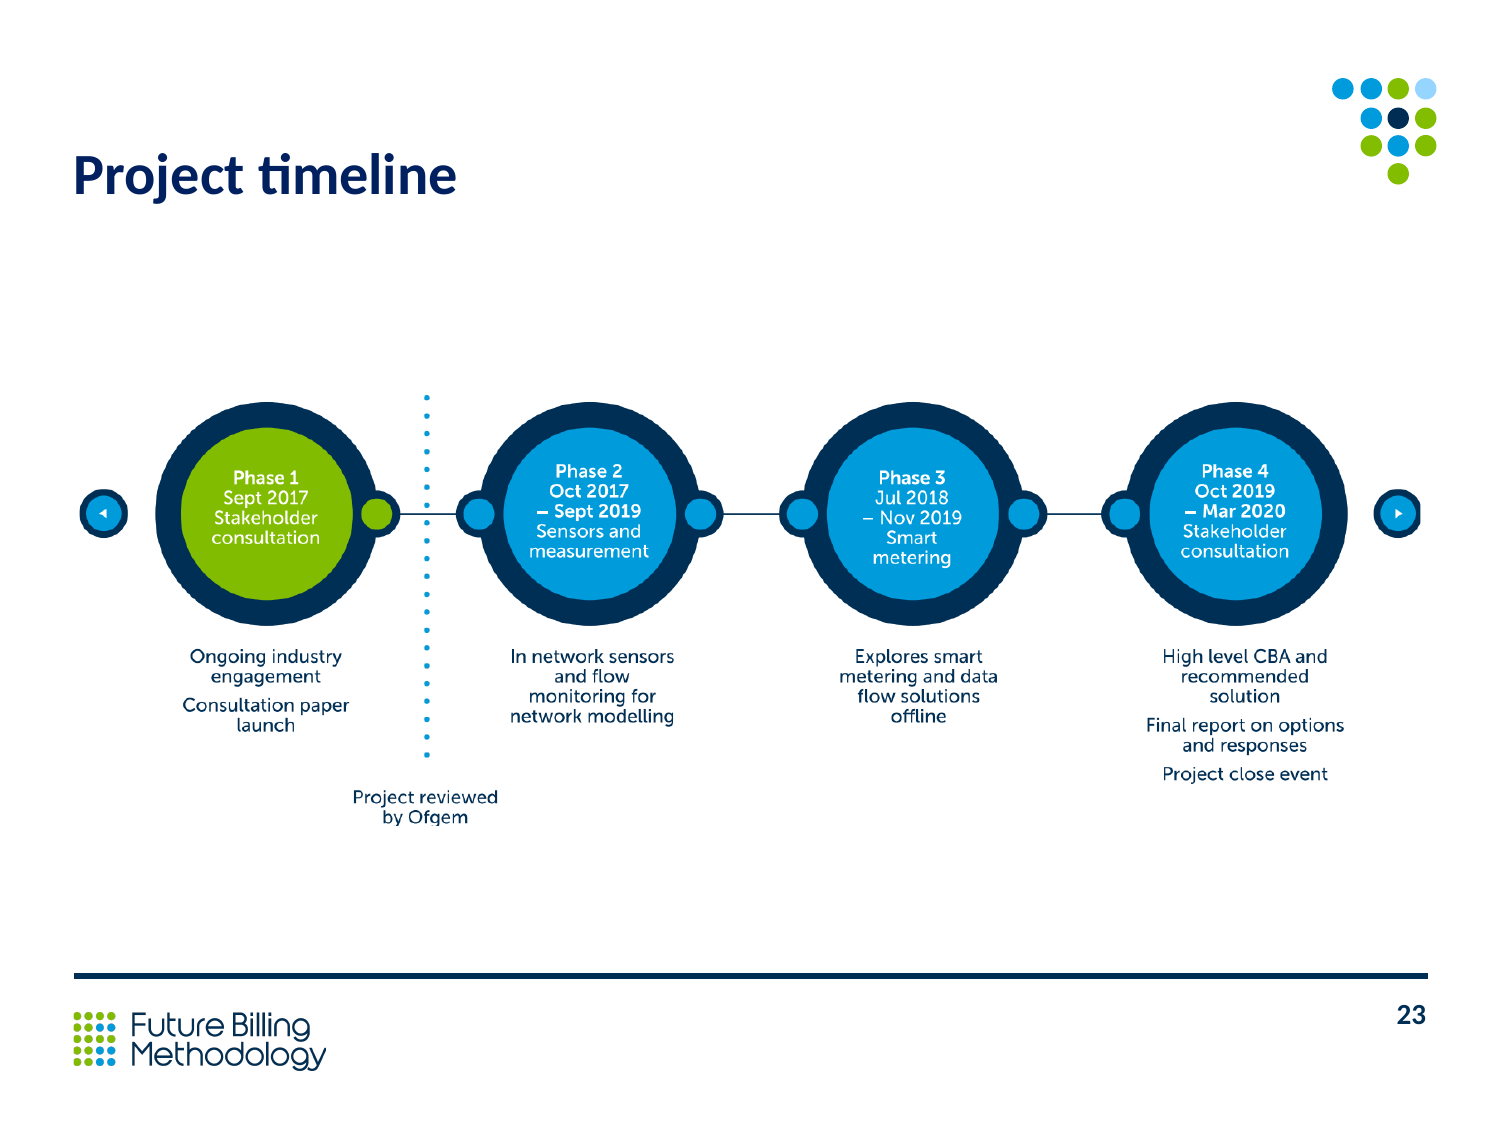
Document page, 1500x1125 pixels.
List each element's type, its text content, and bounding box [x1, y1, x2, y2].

text_box 23 [1322, 987, 1441, 1063]
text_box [1332, 77, 1437, 185]
text_box Project timeline [58, 128, 1072, 214]
picture [73, 1011, 326, 1071]
picture [79, 395, 1421, 826]
